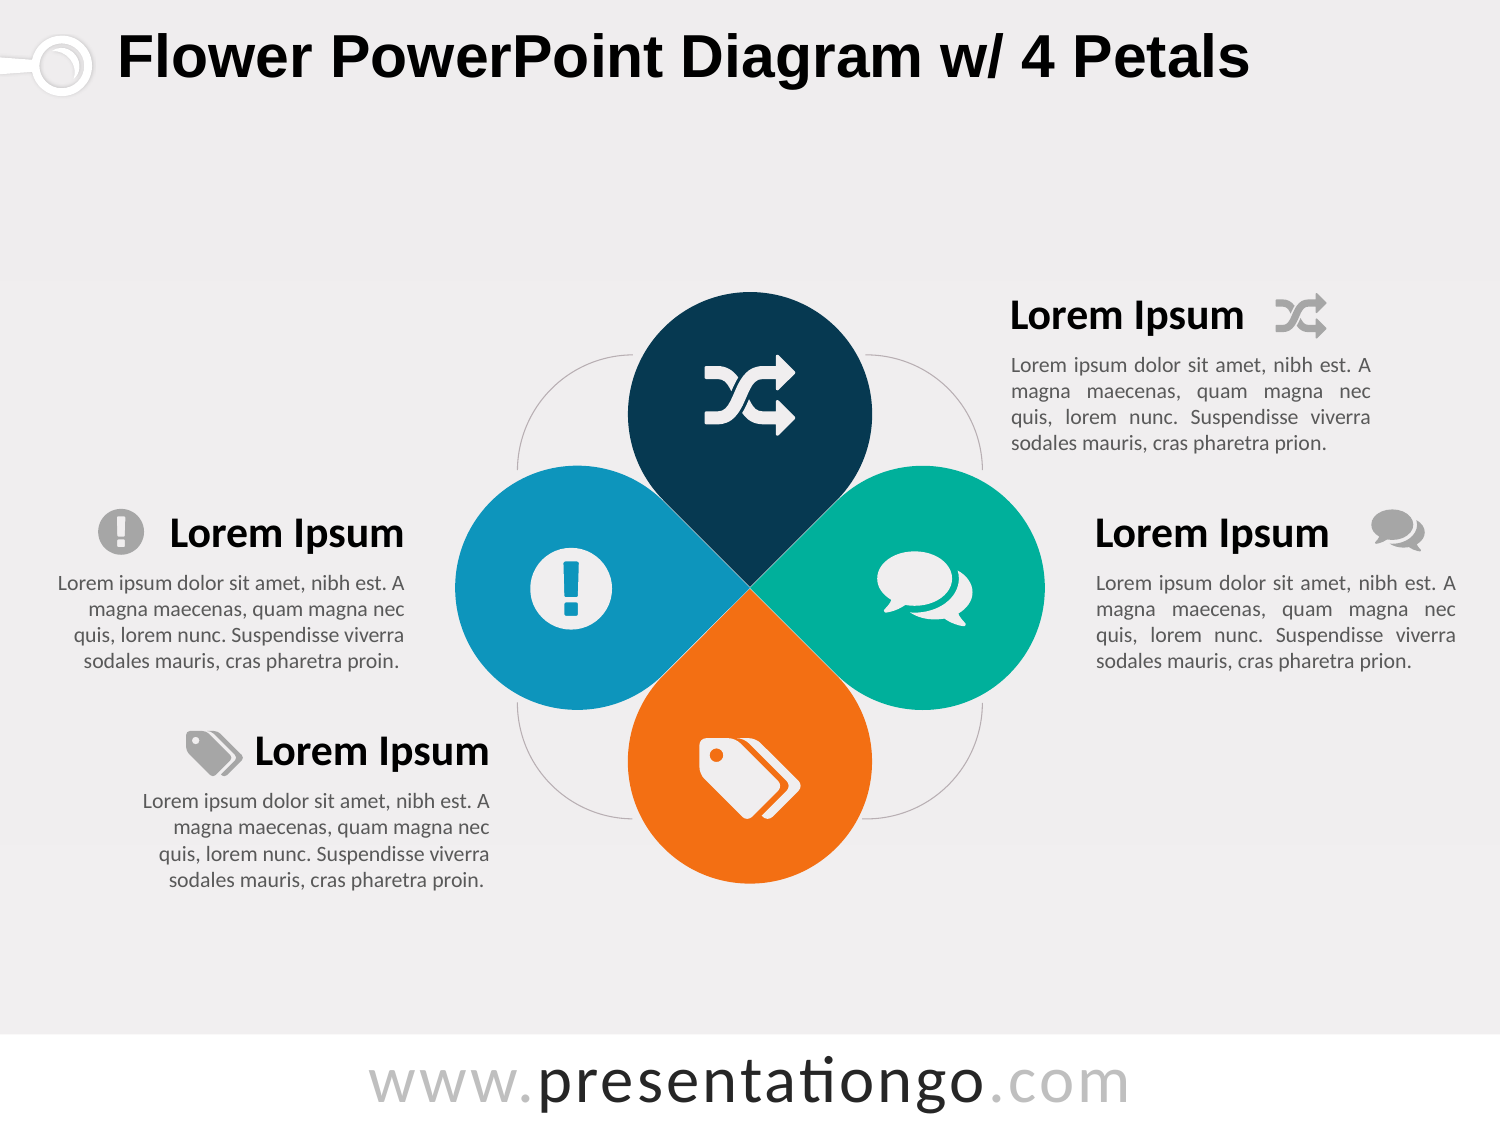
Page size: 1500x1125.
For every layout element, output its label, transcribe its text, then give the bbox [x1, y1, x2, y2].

text_box [983, 480, 1046, 696]
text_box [1094, 495, 1457, 682]
text_box [642, 291, 858, 354]
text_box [43, 495, 405, 682]
title Flower PowerPoint Diagram w/ 4 Petals [103, 17, 1397, 139]
text_box [454, 480, 517, 696]
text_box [128, 714, 491, 900]
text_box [1009, 277, 1372, 464]
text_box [517, 354, 983, 819]
text_box [641, 819, 859, 885]
